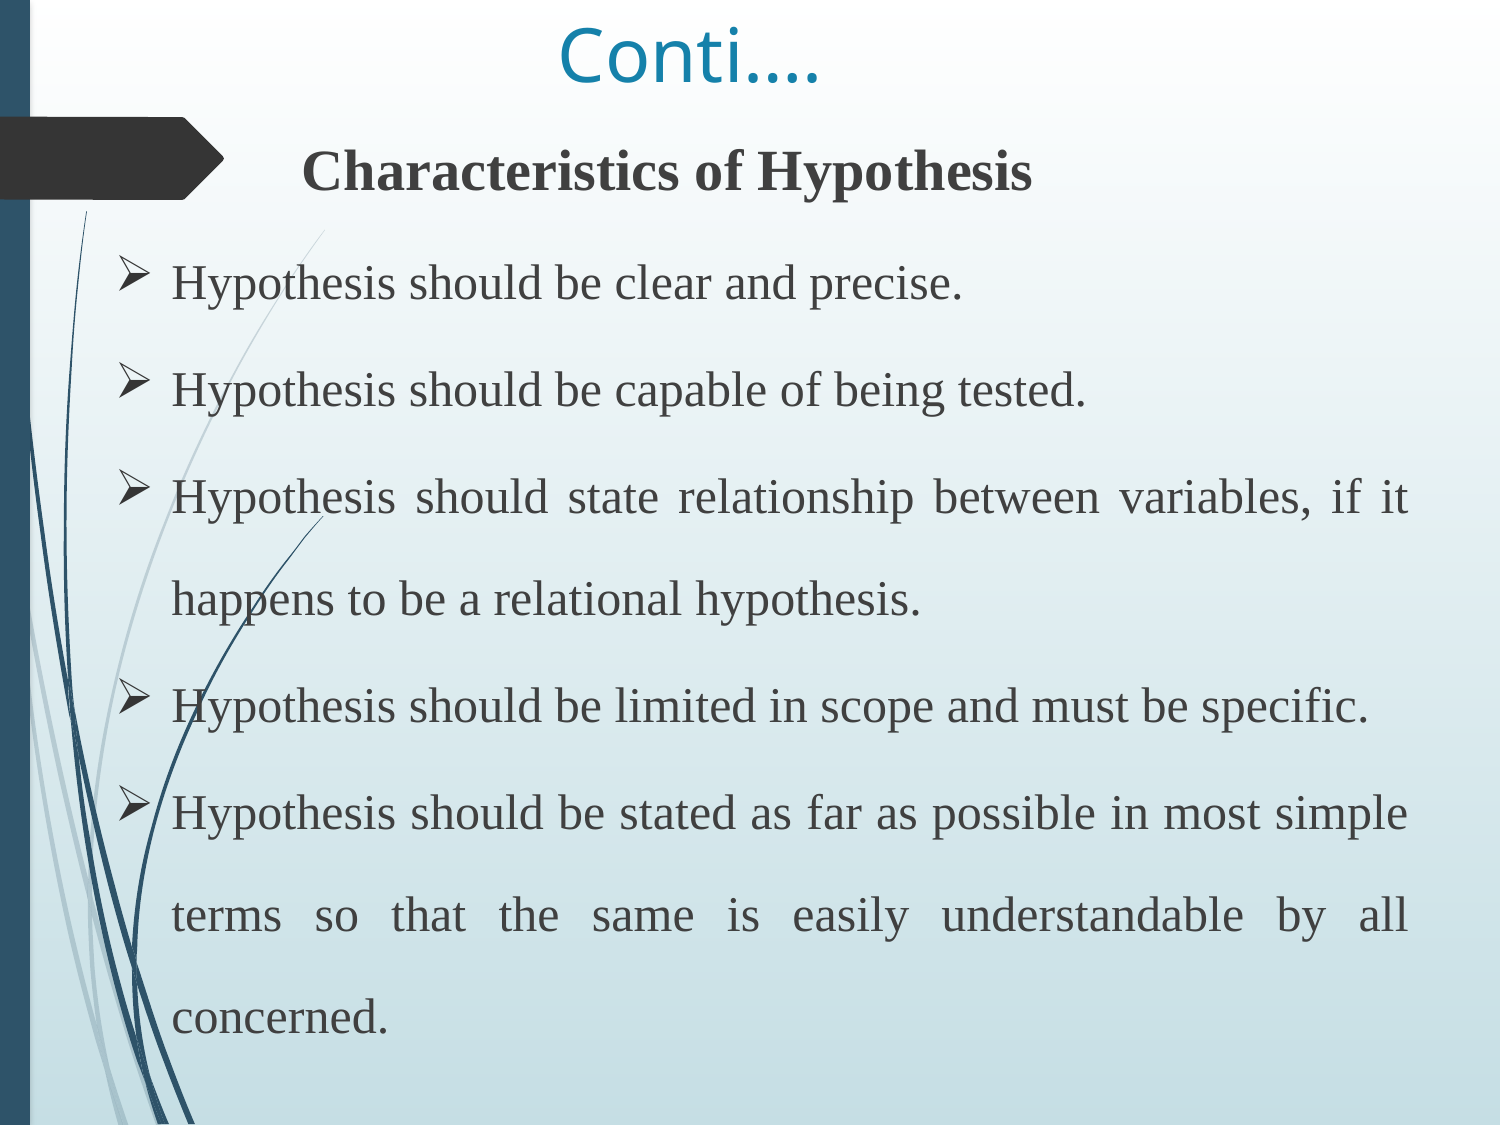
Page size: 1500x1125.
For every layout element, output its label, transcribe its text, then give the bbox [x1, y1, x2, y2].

title Conti…. [75, 0, 1425, 125]
list Characteristics of Hypothesis Hypothesis should be clear and precise. Hypothesis should be capable of being tested. Hypothesis should state relationship between variables, if it happens to be a relational hypothesis. Hypothesis should be limited in scope and must be specific. Hypothesis should be stated as far as possible in most simple terms so that the same is easily understandable by all concerned. [99, 125, 1425, 1125]
